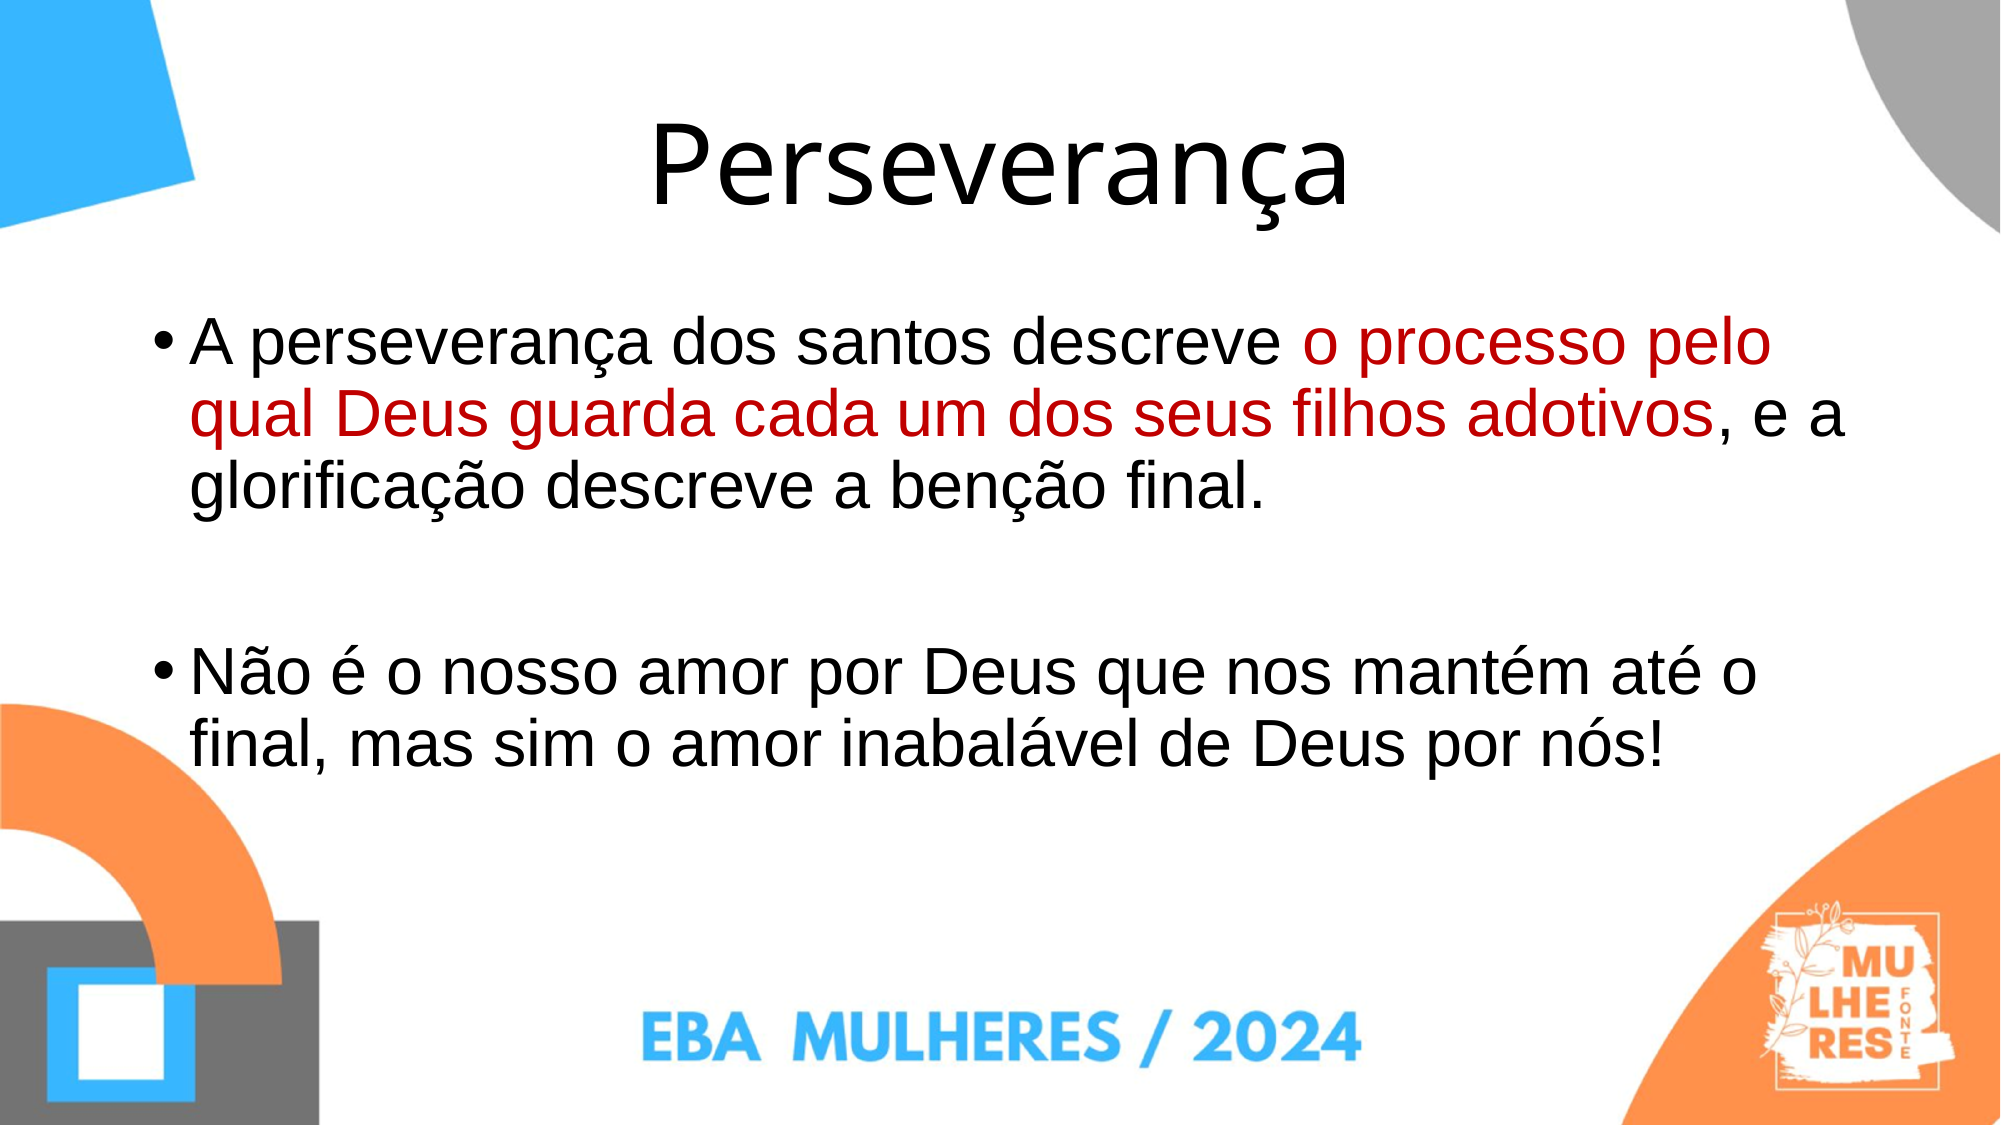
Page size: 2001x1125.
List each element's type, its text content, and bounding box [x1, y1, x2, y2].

title Perseverança [137, 59, 1863, 278]
list A perseverança dos santos descreve o processo pelo qual Deus guarda cada um dos seus filhos adotivos, e a glorificação descreve a benção final. Não é o nosso amor por Deus que nos mantém até o final, mas sim o amor inabalável de Deus por nós! [137, 299, 1863, 1014]
picture [0, 0, 2001, 1125]
